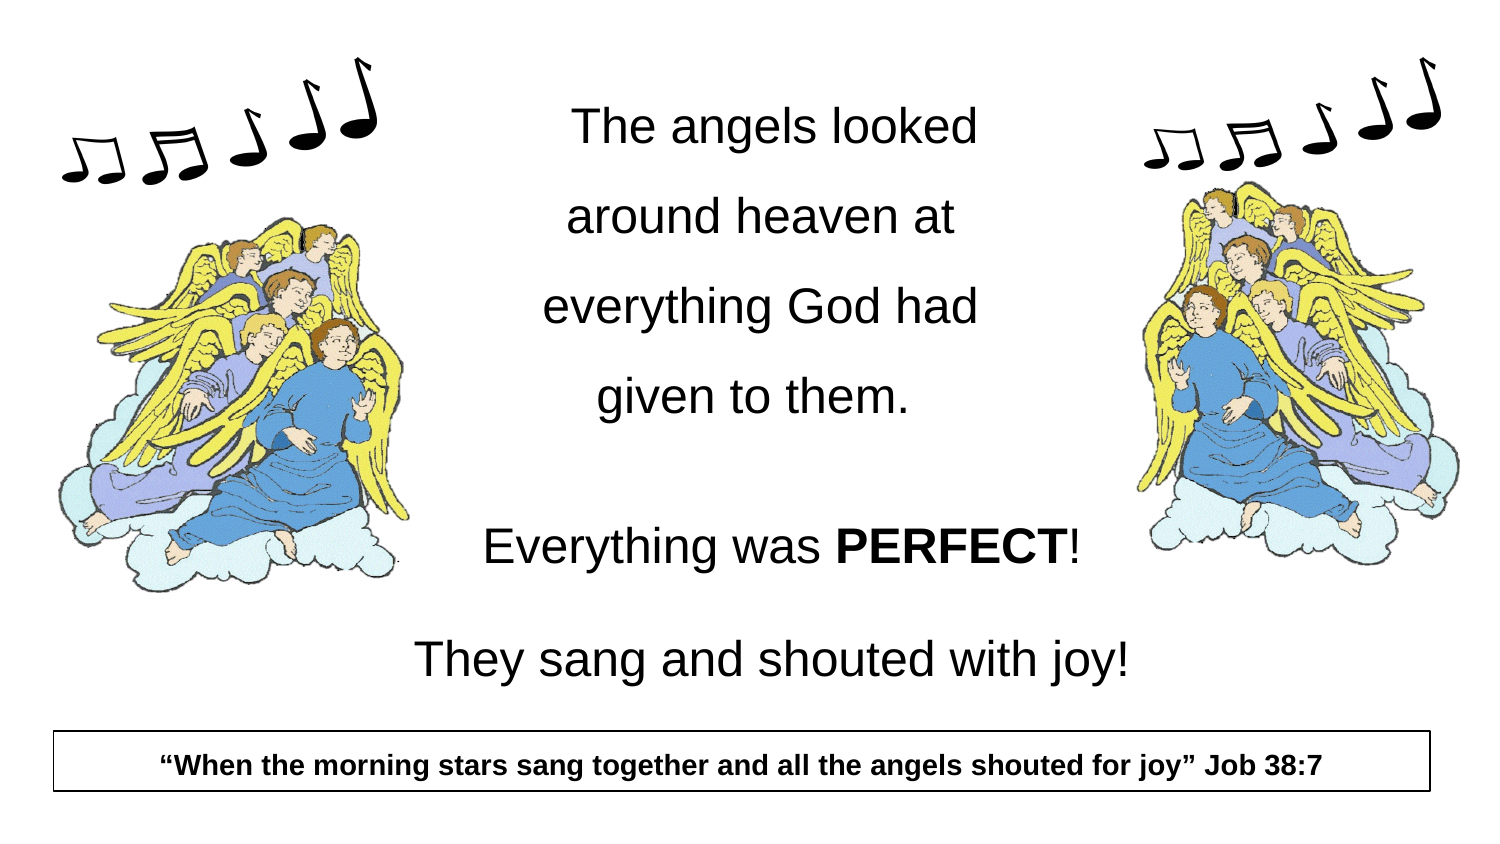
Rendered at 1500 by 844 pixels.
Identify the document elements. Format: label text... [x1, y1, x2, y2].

picture [62, 56, 377, 185]
picture [1134, 57, 1469, 612]
picture [47, 206, 412, 638]
text_box “When the morning stars sang together and all the angels shouted for joy” Job 38:7 [53, 730, 1430, 792]
text_box Everything was PERFECT! [416, 498, 1129, 596]
text_box They sang and shouted with joy! [339, 611, 1191, 709]
text_box The angels looked around heaven at everything God had given to them. [497, 48, 1024, 409]
